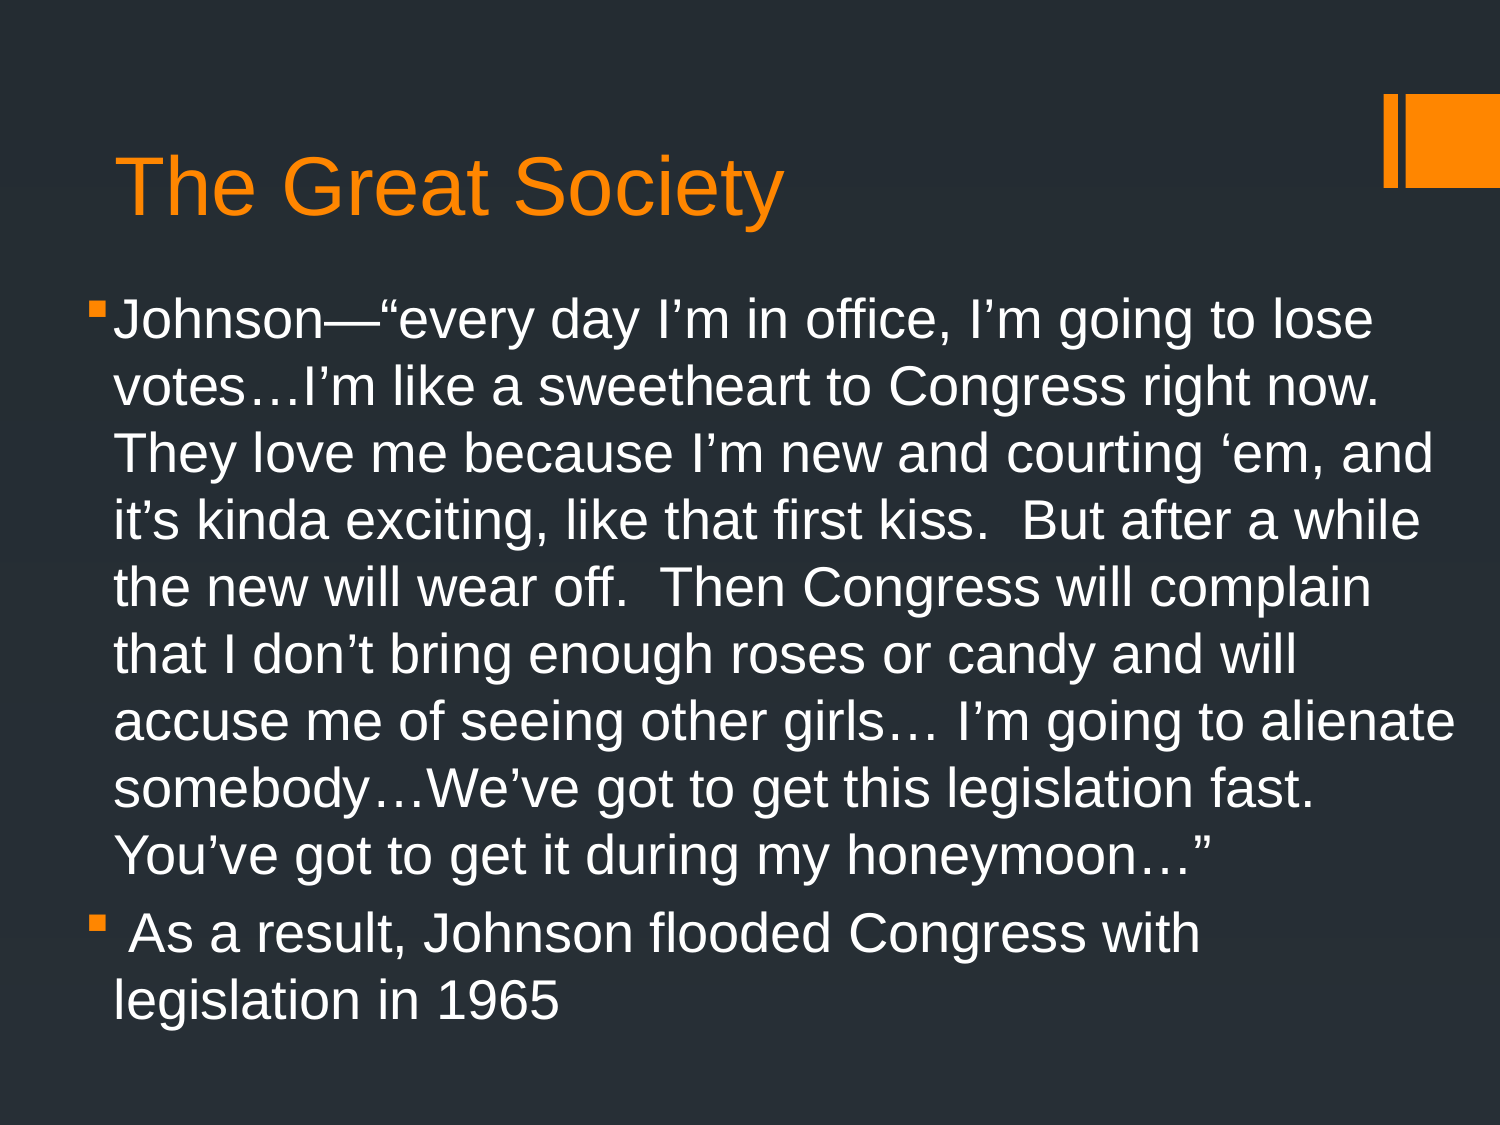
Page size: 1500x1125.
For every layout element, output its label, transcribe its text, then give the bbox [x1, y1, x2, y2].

title The Great Society [99, 50, 1300, 240]
list Johnson—“every day I’m in office, I’m going to lose votes…I’m like a sweetheart to Congress right now. They love me because I’m new and courting ‘em, and it’s kinda exciting, like that first kiss. But after a while the new will wear off. Then Congress will complain that I don’t bring enough roses or candy and will accuse me of seeing other girls… I’m going to alienate somebody…We’ve got to get this legislation fast. You’ve got to get it during my honeymoon…” As a result, Johnson flooded Congress with legislation in 1965 [62, 275, 1475, 1088]
